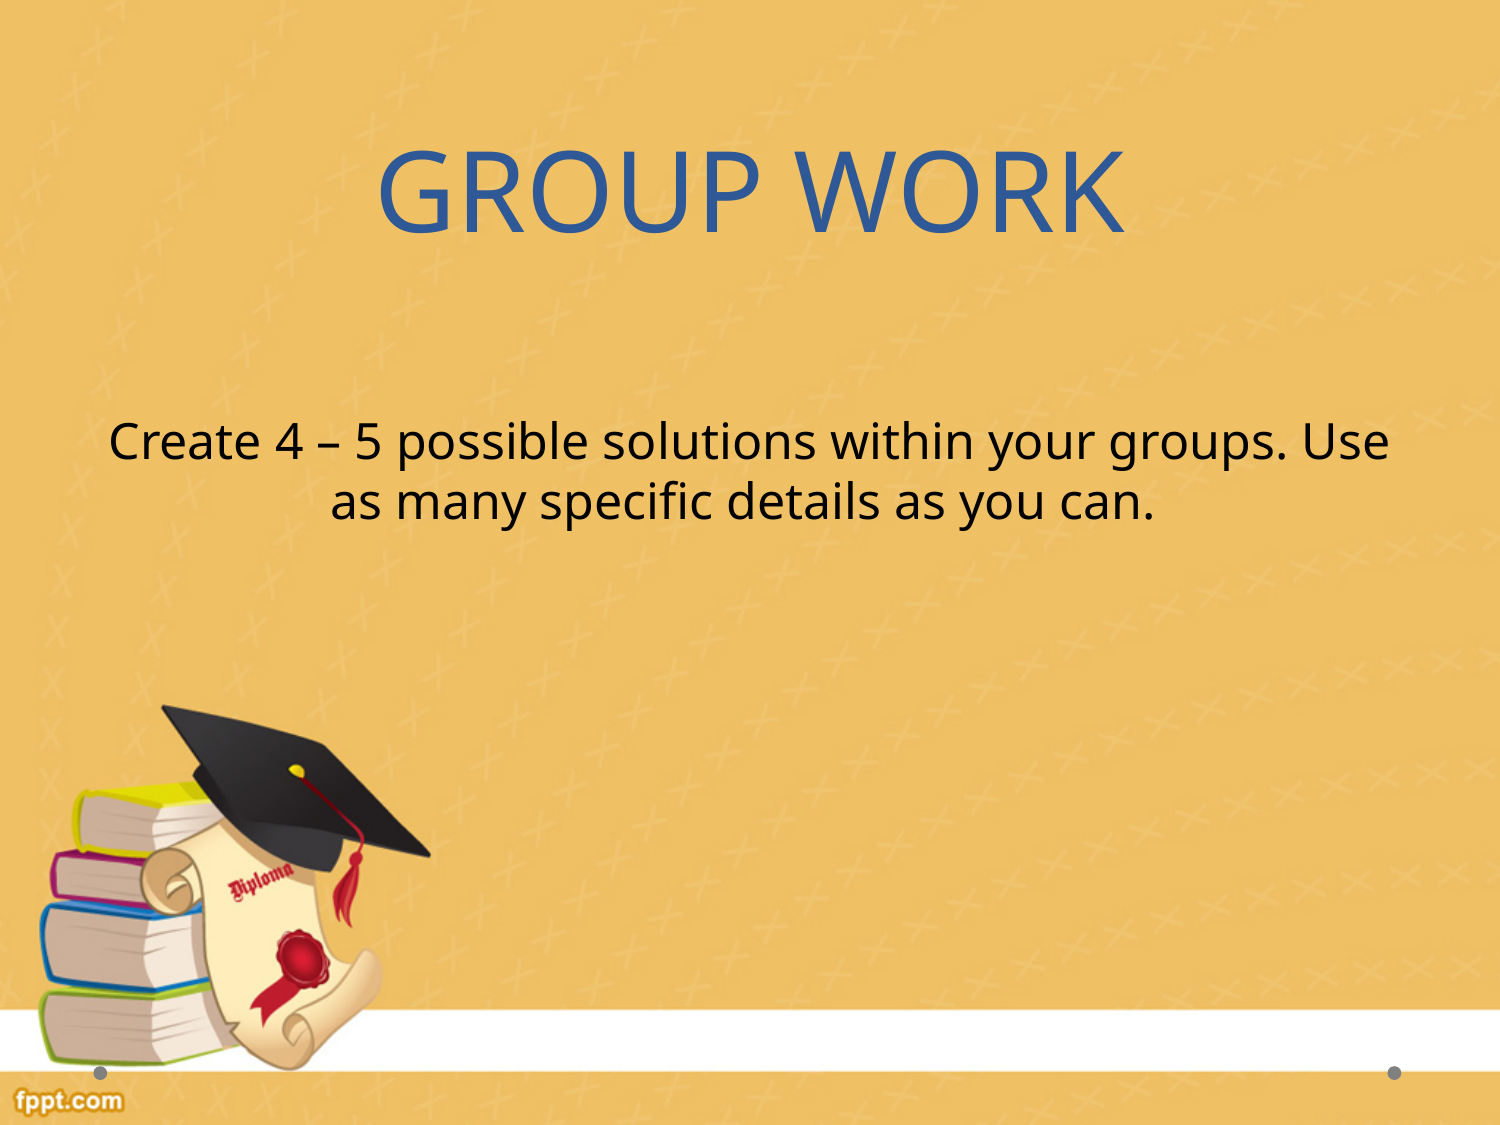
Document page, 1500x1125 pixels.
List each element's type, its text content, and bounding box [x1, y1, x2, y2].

picture [0, 0, 1500, 1125]
title GROUP WORK [75, 0, 1425, 262]
list Create 4 – 5 possible solutions within your groups. Use as many specific details as you can. [75, 262, 1425, 1005]
